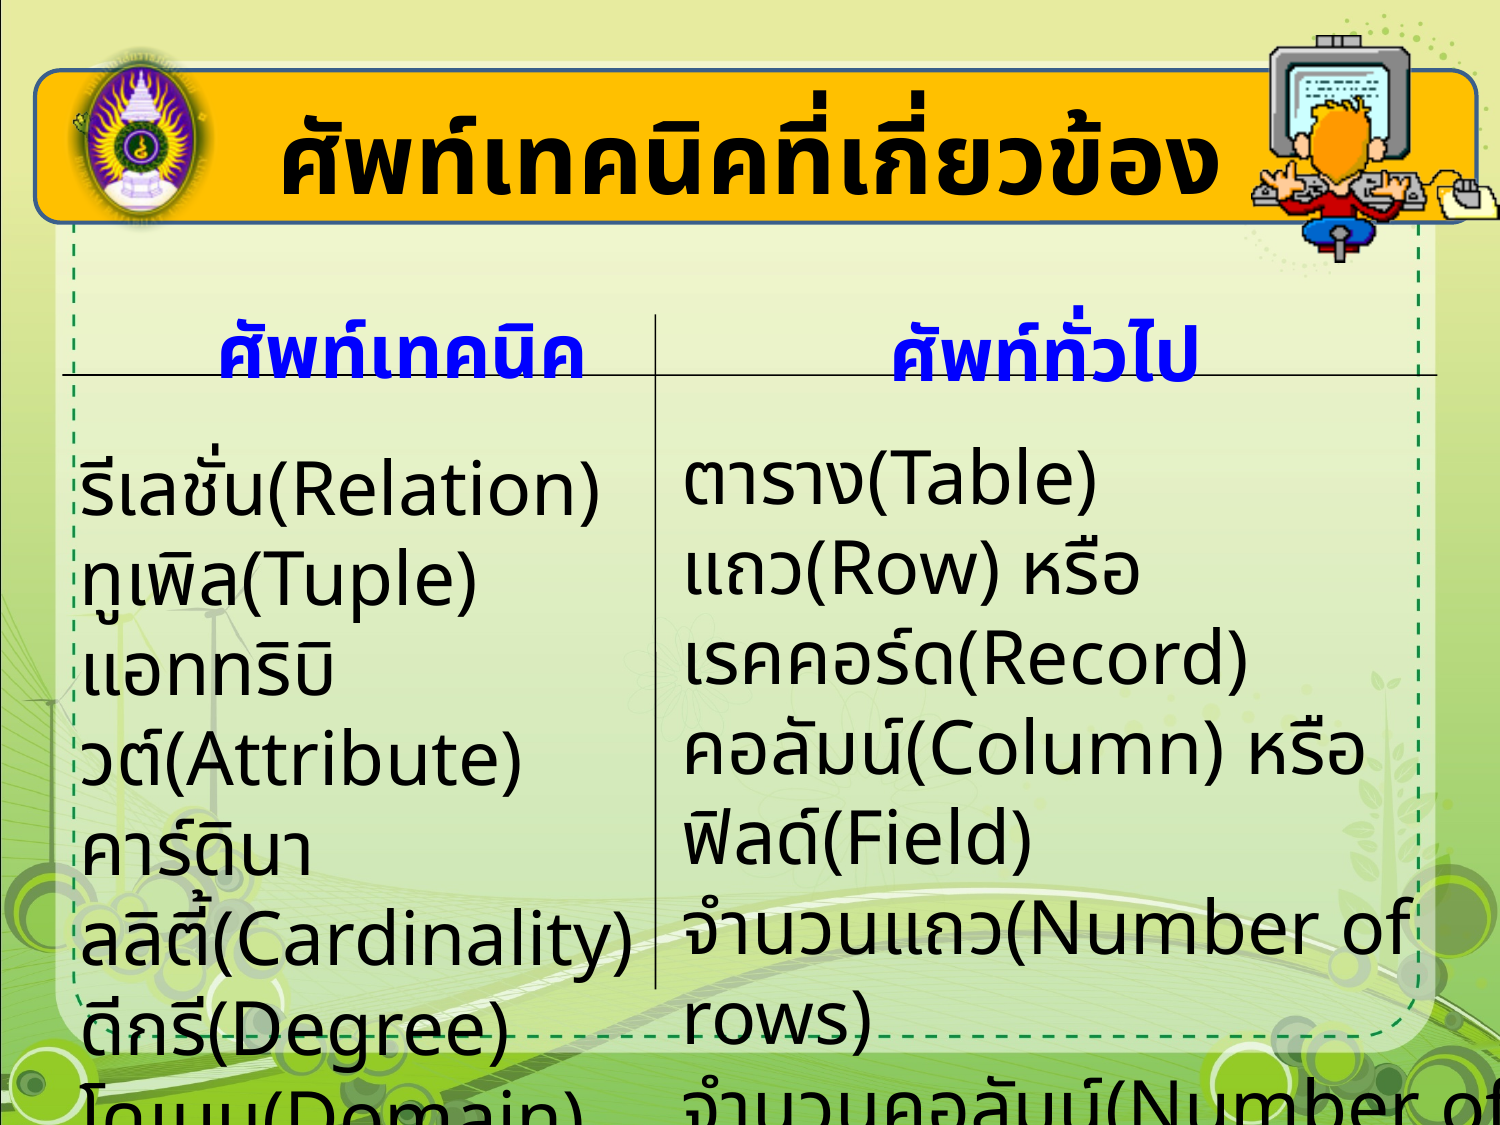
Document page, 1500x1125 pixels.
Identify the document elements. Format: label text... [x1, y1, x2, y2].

text_box ศัพท์ทั่วไป [874, 298, 1282, 404]
text_box ตาราง(Table) แถว(Row) หรือ เรคคอร์ด(Record) คอลัมน์(Column) หรือ ฟิลด์(Field) จำนวนแถว(Number of rows) จำนวนคอลัมน์(Number of columns) ขอบเขตค่าของข้อมูล [667, 422, 1500, 1125]
text_box รีเลชั่น(Relation) ทูเพิล(Tuple) แอททริบิวต์(Attribute) คาร์ดินาลลิตี้(Cardinality) ดีกรี(Degree) โดเมน(Domain) [64, 432, 667, 1125]
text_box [34, 34, 1500, 263]
text_box ศัพท์เทคนิค [201, 295, 603, 401]
picture [0, 0, 1500, 1125]
